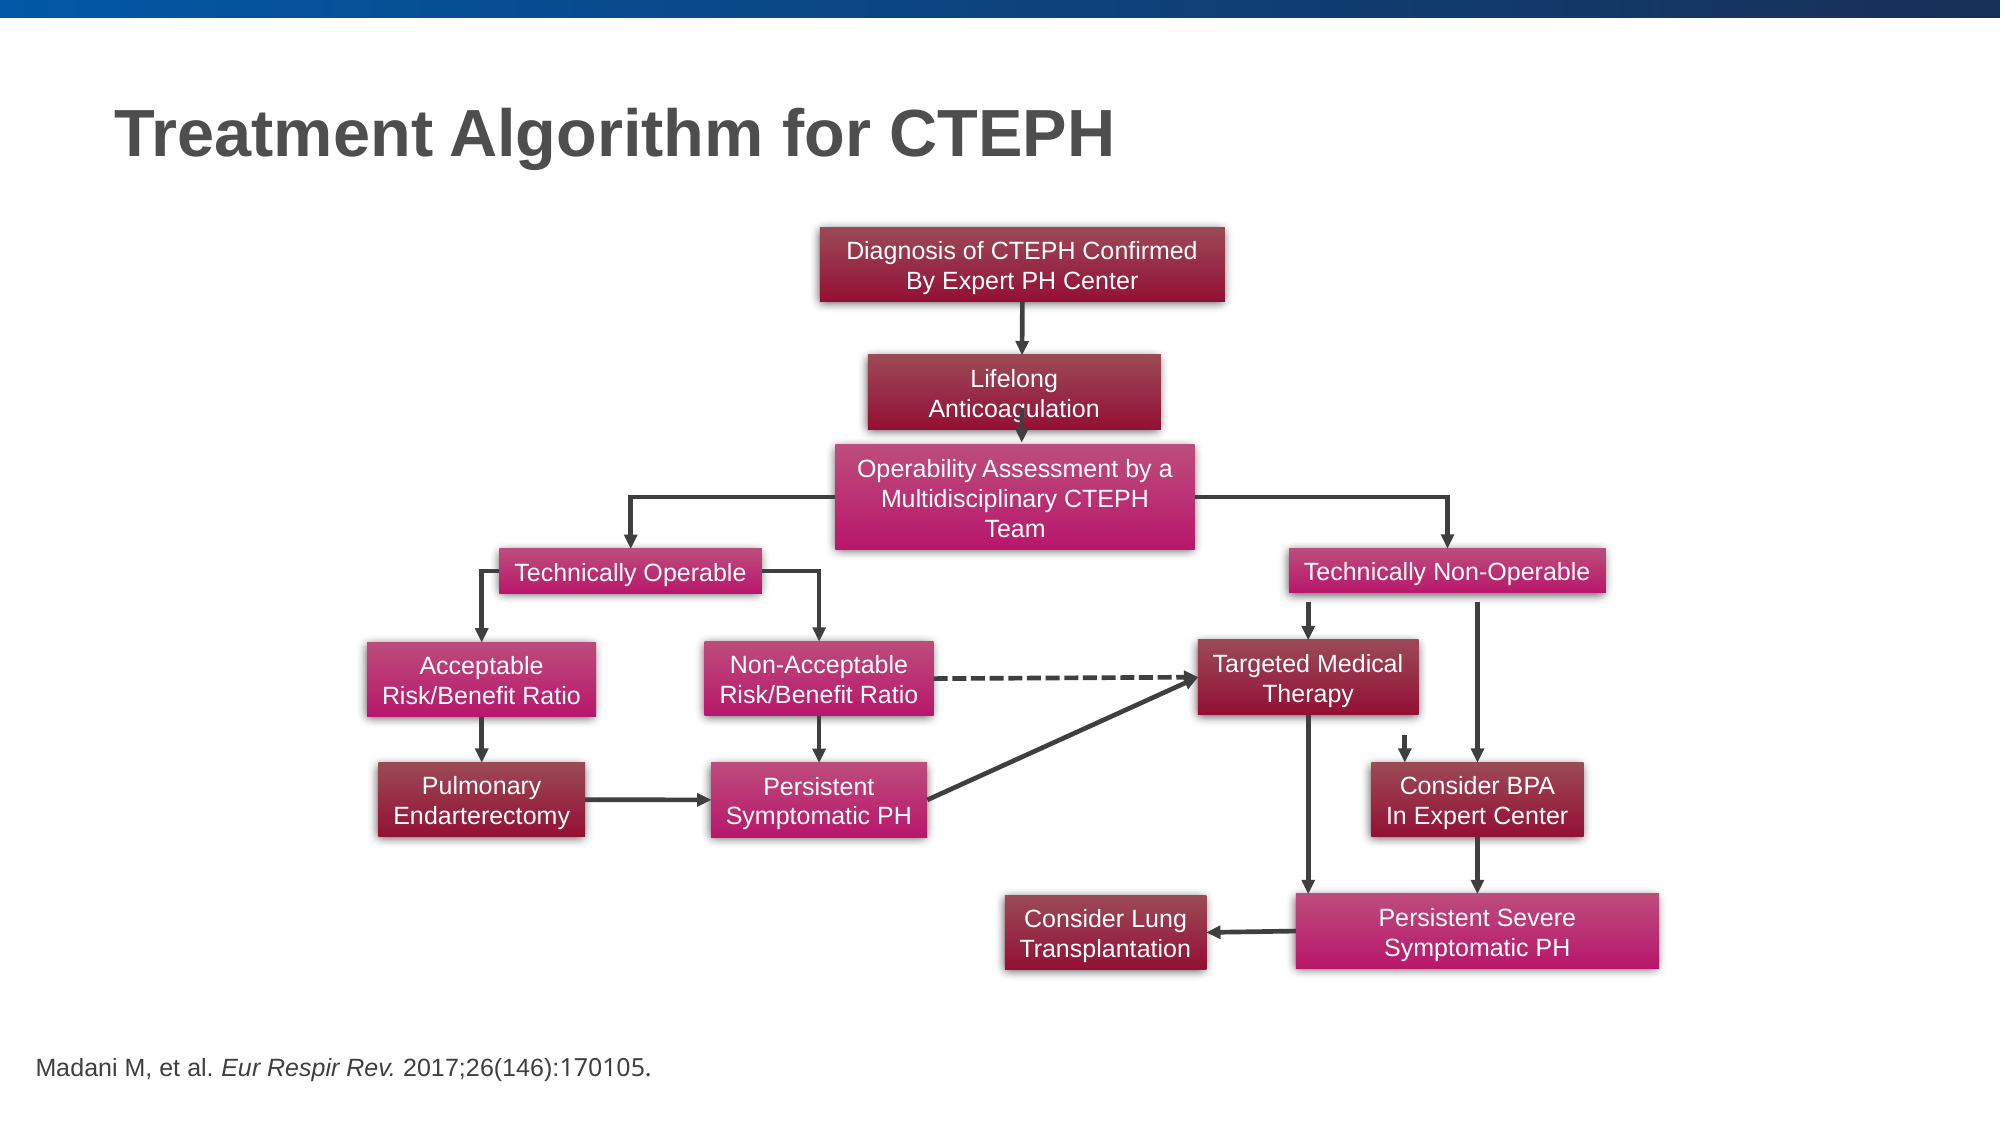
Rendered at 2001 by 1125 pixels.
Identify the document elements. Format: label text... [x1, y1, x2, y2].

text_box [366, 227, 1660, 988]
title Treatment Algorithm for CTEPH [99, 32, 1863, 228]
text_box Madani M, et al. Eur Respir Rev. 2017;26(146):170105. [20, 1044, 1066, 1089]
